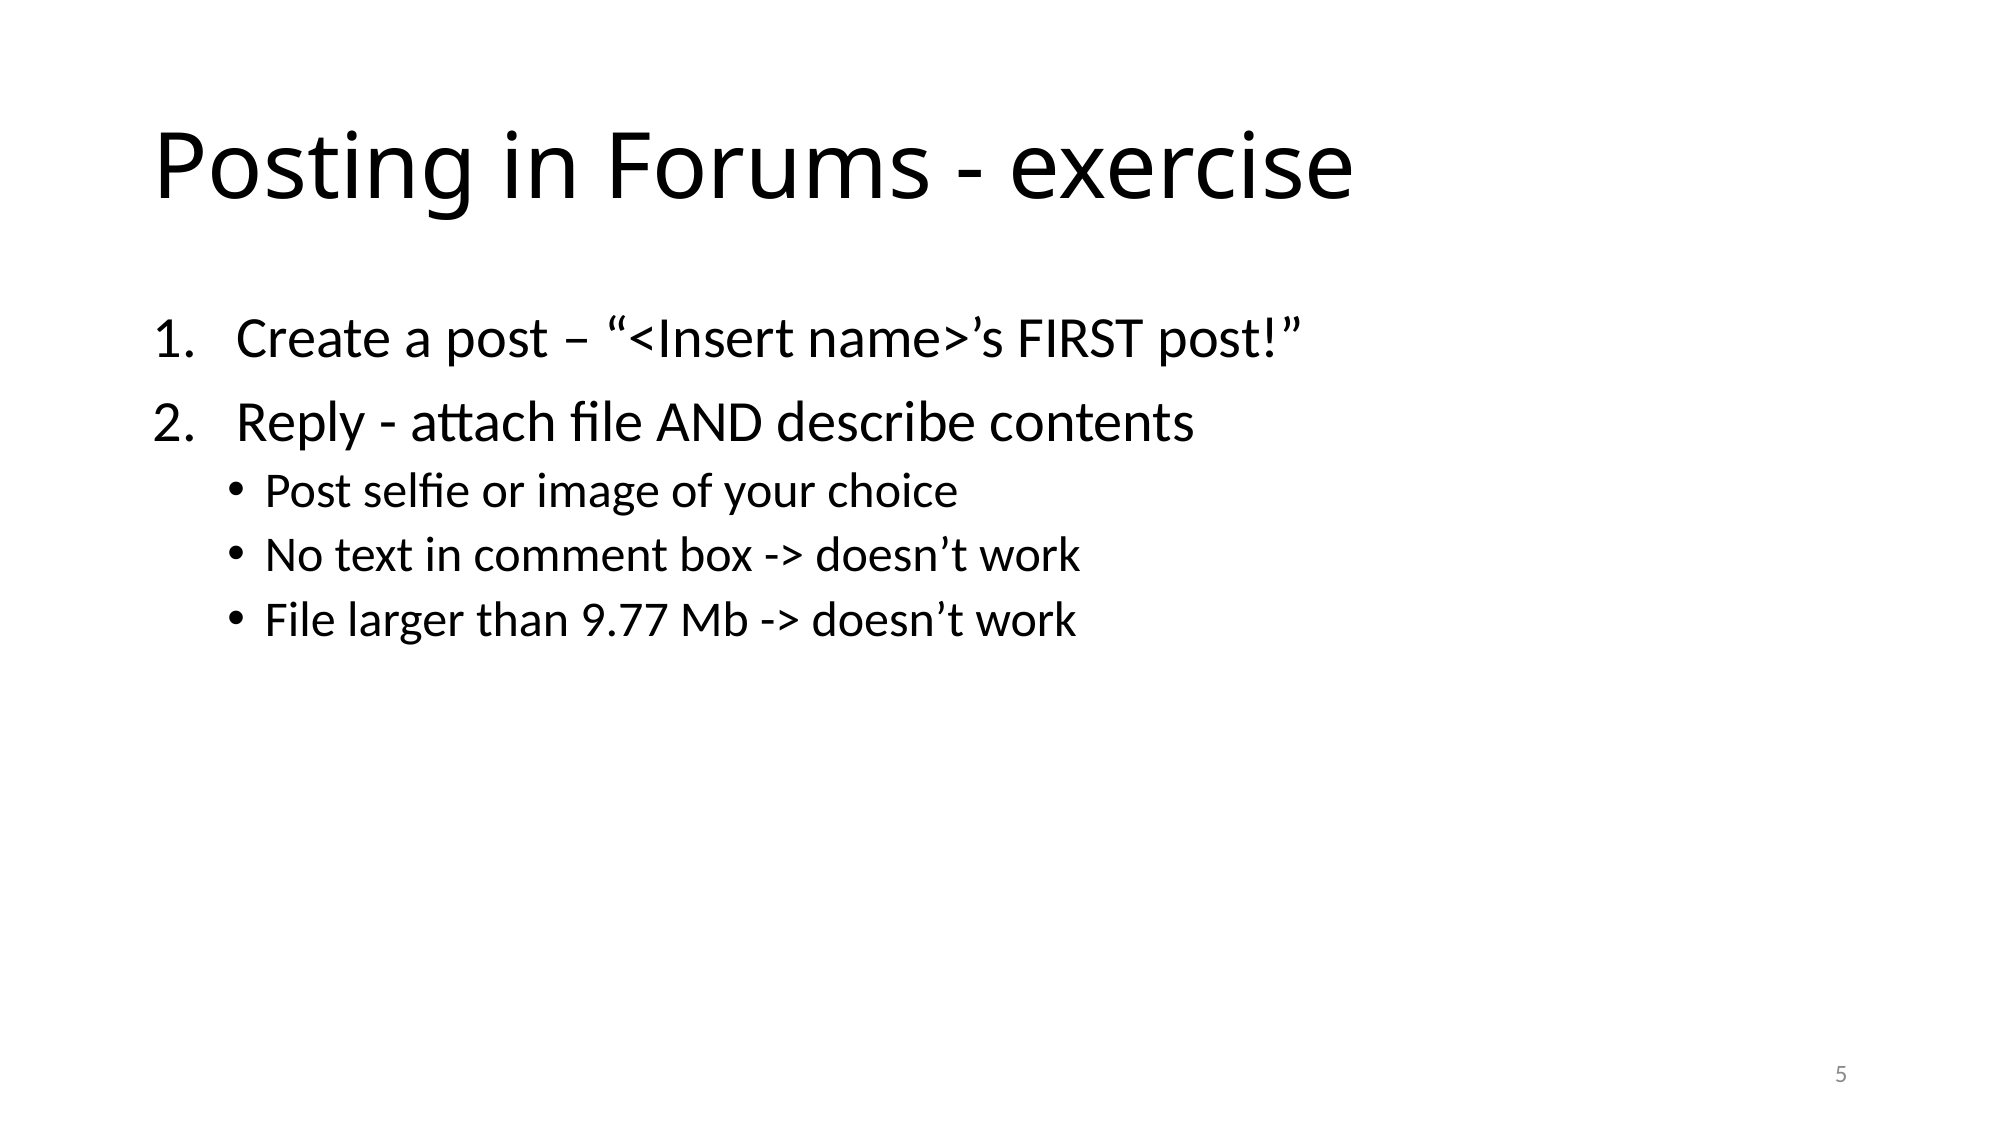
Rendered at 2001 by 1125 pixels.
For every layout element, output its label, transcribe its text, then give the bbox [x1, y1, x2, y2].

title Posting in Forums - exercise [137, 59, 1863, 278]
list Create a post – “<Insert name>’s FIRST post!” Reply - attach file AND describe contents Post selfie or image of your choice No text in comment box -> doesn’t work File larger than 9.77 Mb -> doesn’t work [137, 299, 1863, 1014]
slide_number 5 [1412, 1042, 1863, 1103]
